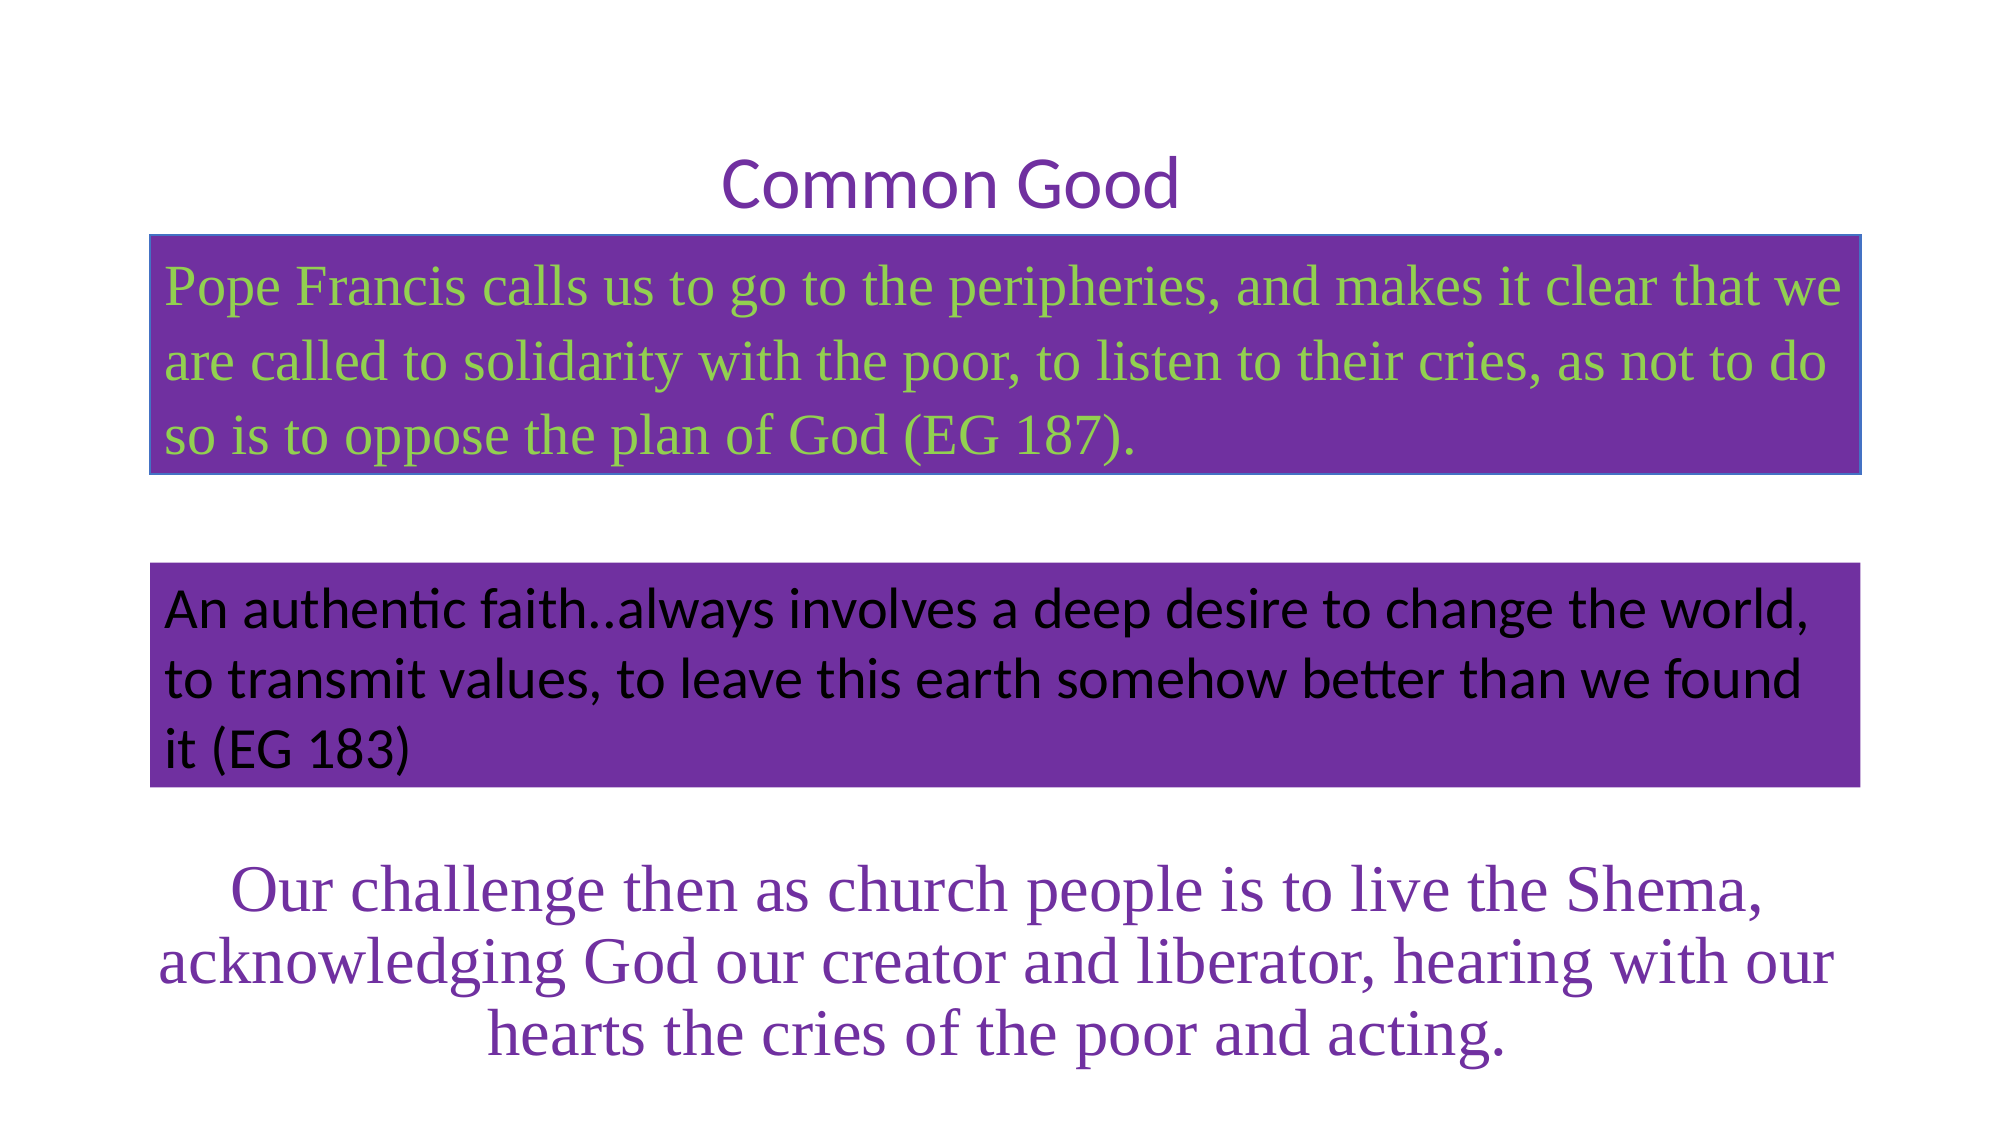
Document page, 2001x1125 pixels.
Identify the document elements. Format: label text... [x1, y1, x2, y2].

text_box An authentic faith..always involves a deep desire to change the world, to transmit values, to leave this earth somehow better than we found it (EG 183) [150, 562, 1861, 788]
subtitle Common Good [230, 136, 1674, 234]
title Our challenge then as church people is to live the Shema, acknowledging God our creator and liberator, hearing with our hearts the cries of the poor and acting. [118, 802, 1879, 1078]
text_box Pope Francis calls us to go to the peripheries, and makes it clear that we are called to solidarity with the poor, to listen to their cries, as not to do so is to oppose the plan of God (EG 187). [149, 234, 1862, 475]
